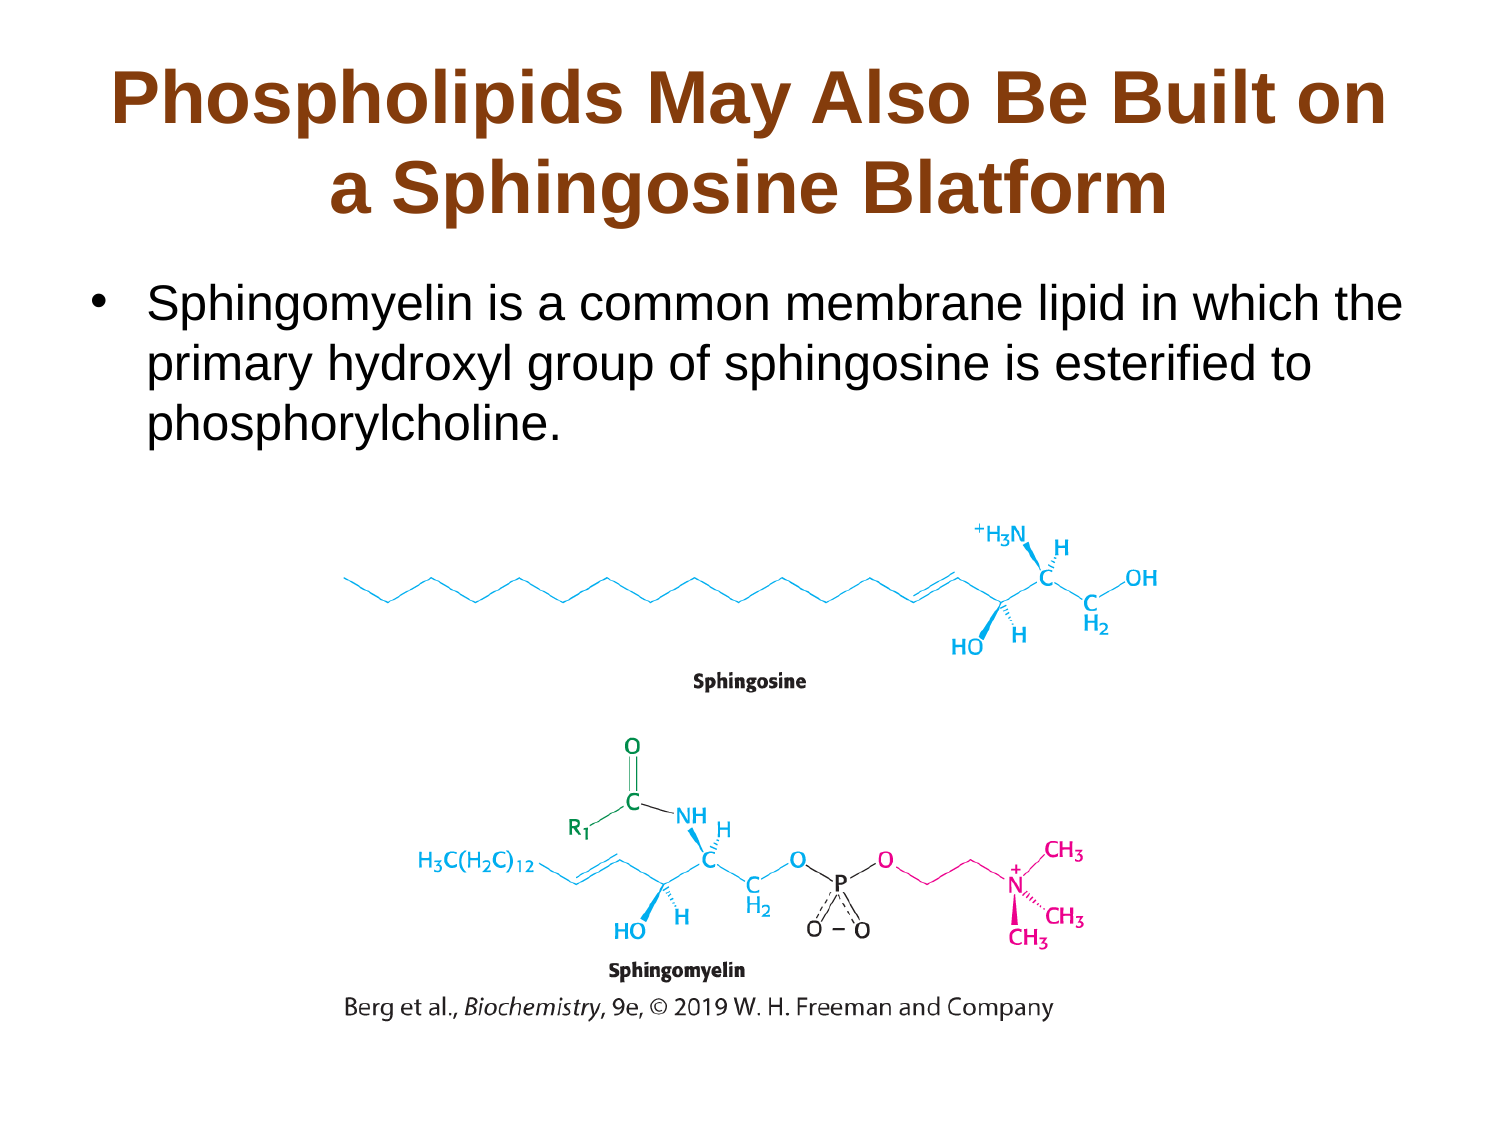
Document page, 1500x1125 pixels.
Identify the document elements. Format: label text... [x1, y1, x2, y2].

title Phospholipids May Also Be Built on a Sphingosine Blatform [75, 45, 1425, 233]
picture [249, 520, 1251, 1025]
list Sphingomyelin is a common membrane lipid in which the primary hydroxyl group of sphingosine is esterified to phosphorylcholine. [75, 262, 1425, 461]
